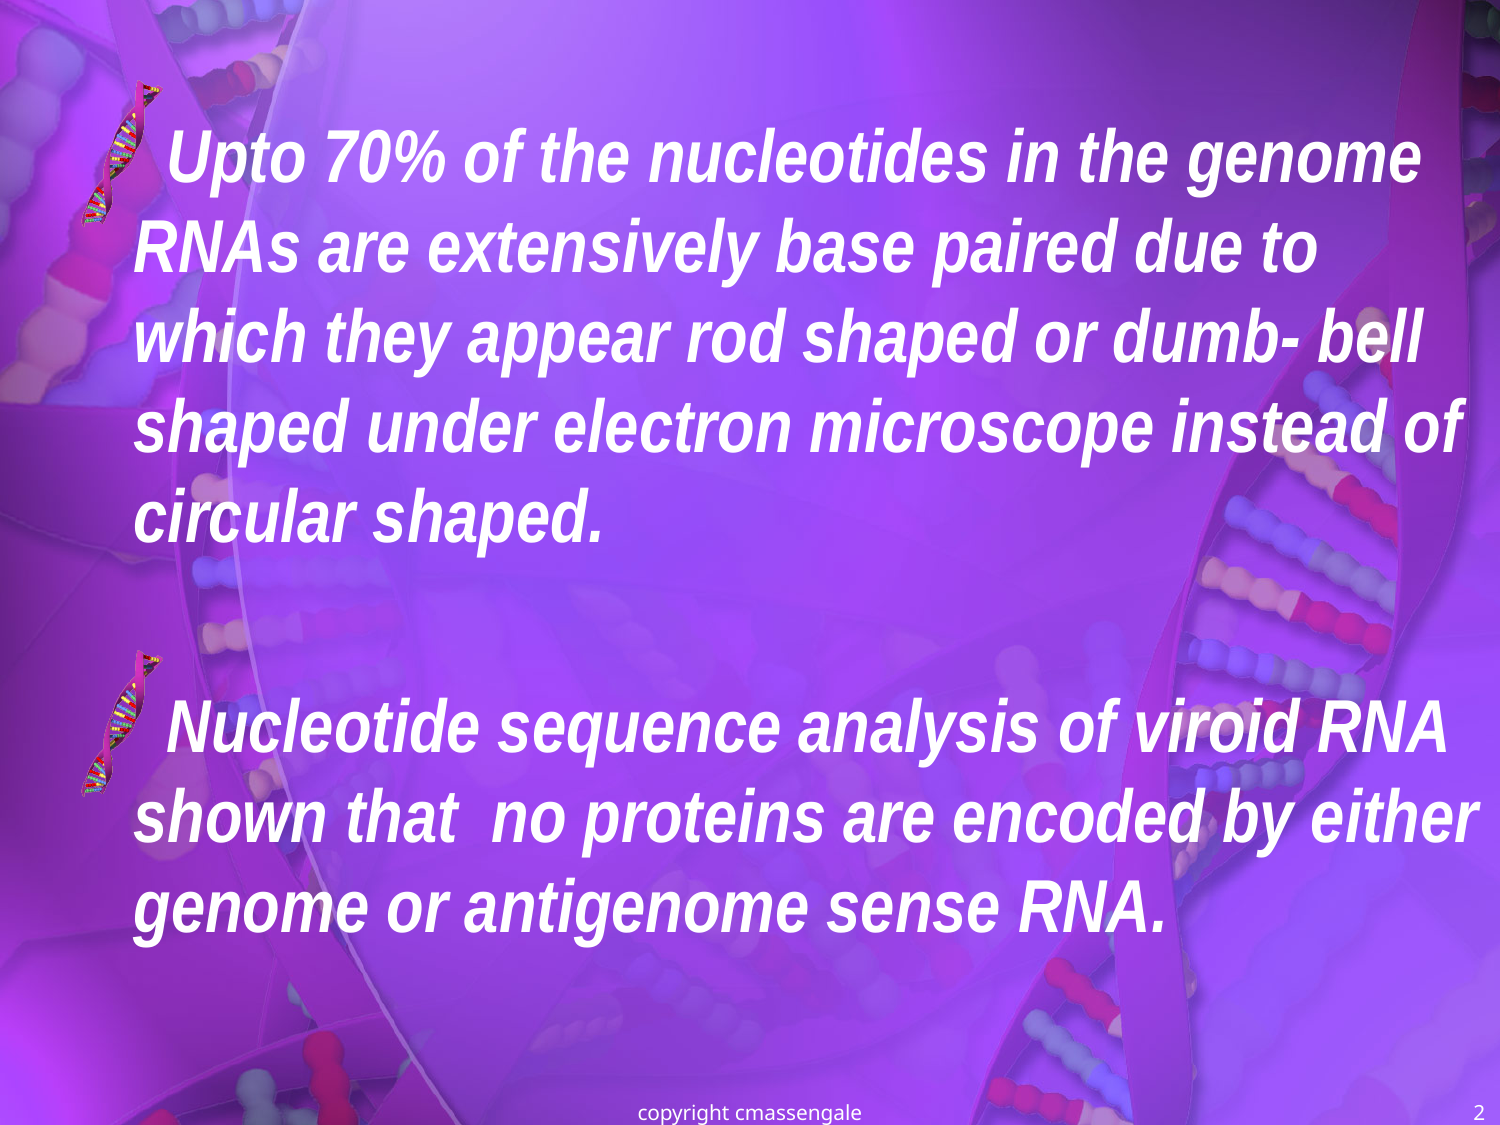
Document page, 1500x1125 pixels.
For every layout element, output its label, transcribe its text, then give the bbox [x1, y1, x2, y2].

picture [0, 0, 1500, 1125]
list Upto 70% of the nucleotides in the genome RNAs are extensively base paired due to which they appear rod shaped or dumb- bell shaped under electron microscope instead of circular shaped. Nucleotide sequence analysis of viroid RNA shown that no proteins are encoded by either genome or antigenome sense RNA. [62, 99, 1500, 1063]
picture [77, 643, 168, 802]
footer copyright cmassengale [512, 1091, 988, 1125]
slide_number 2 [1149, 1091, 1500, 1125]
